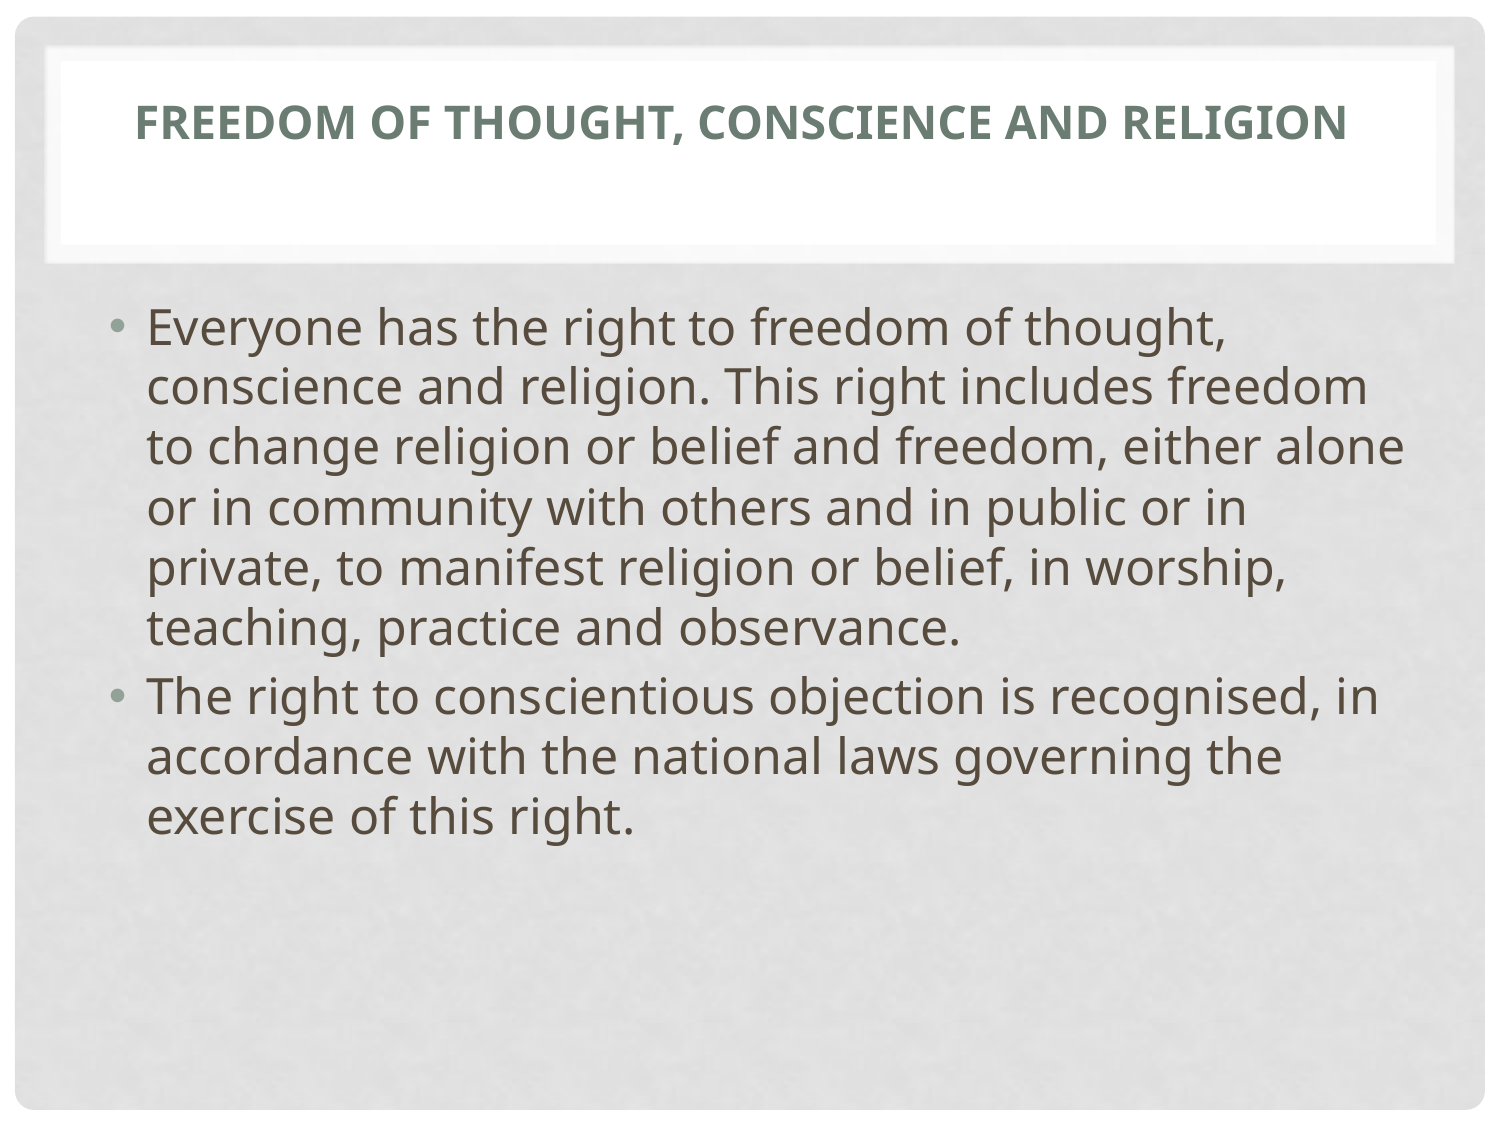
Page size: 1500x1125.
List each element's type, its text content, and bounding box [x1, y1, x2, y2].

title Freedom of thought, conscience and religion [69, 66, 1425, 238]
list Everyone has the right to freedom of thought, conscience and religion. This right includes freedom to change religion or belief and freedom, either alone or in community with others and in public or in private, to manifest religion or belief, in worship, teaching, practice and observance. The right to conscientious objection is recognised, in accordance with the national laws governing the exercise of this right. [75, 287, 1425, 1005]
